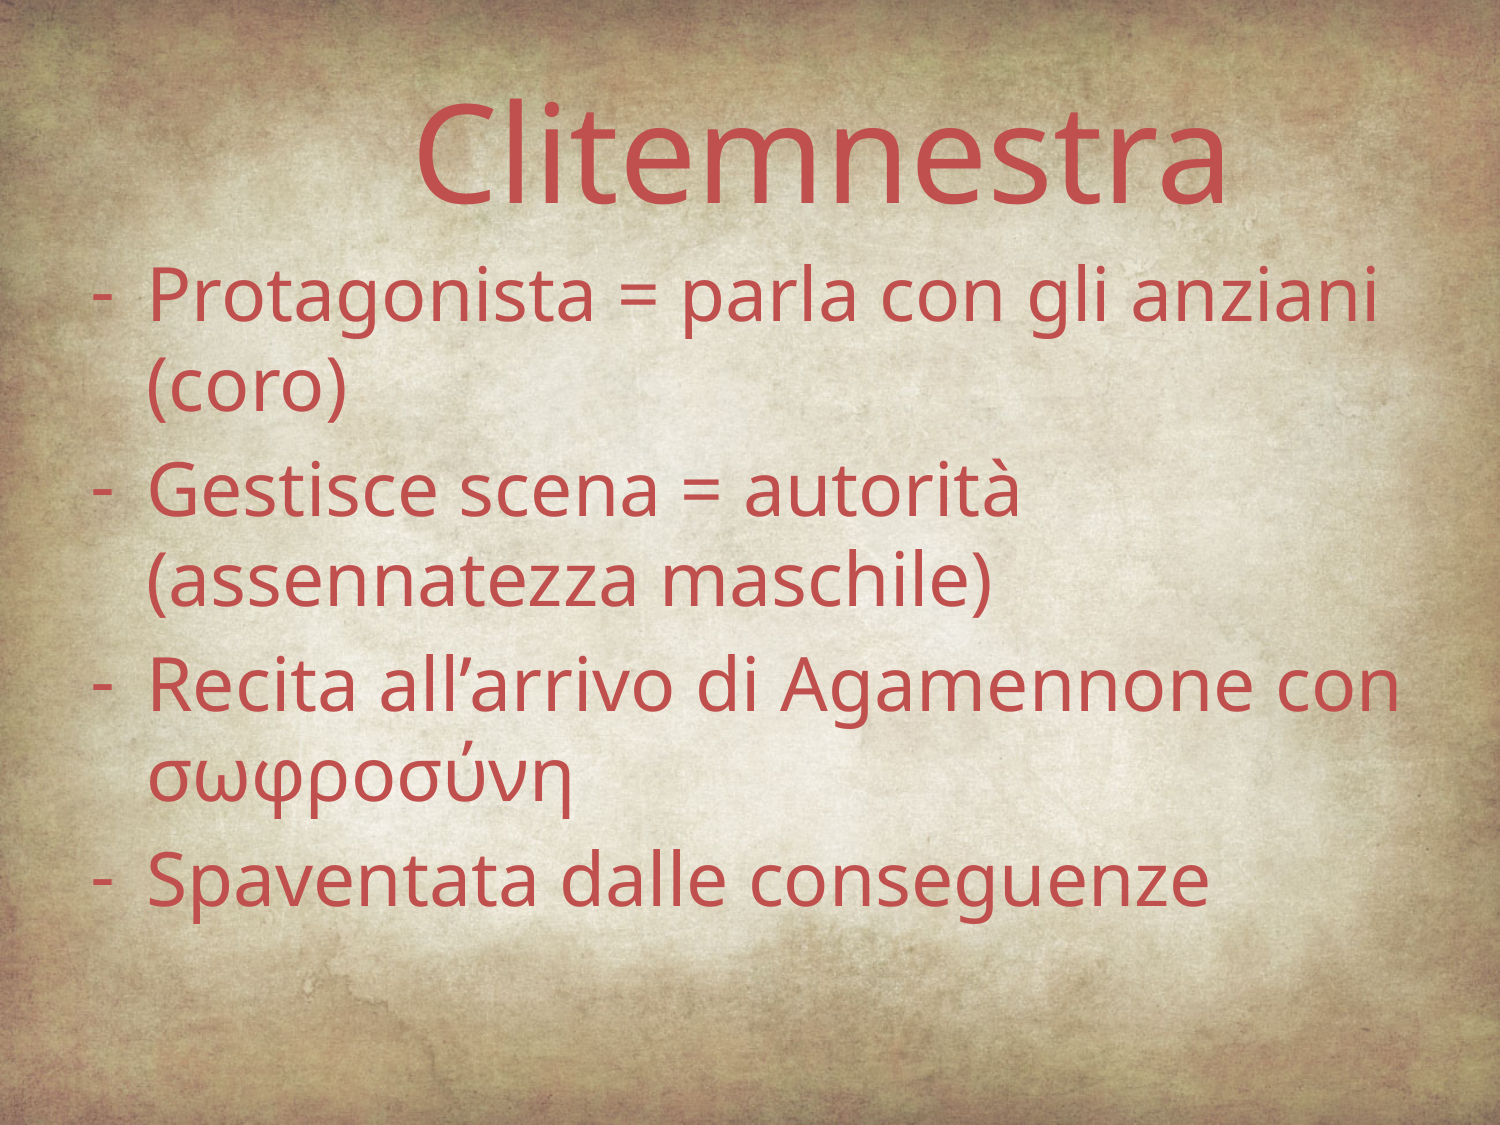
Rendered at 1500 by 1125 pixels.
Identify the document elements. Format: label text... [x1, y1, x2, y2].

list Clitemnestra Protagonista = parla con gli anziani (coro) Gestisce scena = autorità (assennatezza maschile) Recita all’arrivo di Agamennone con σωφροσύνη Spaventata dalle conseguenze [75, 58, 1442, 1067]
picture [0, 0, 1500, 1125]
